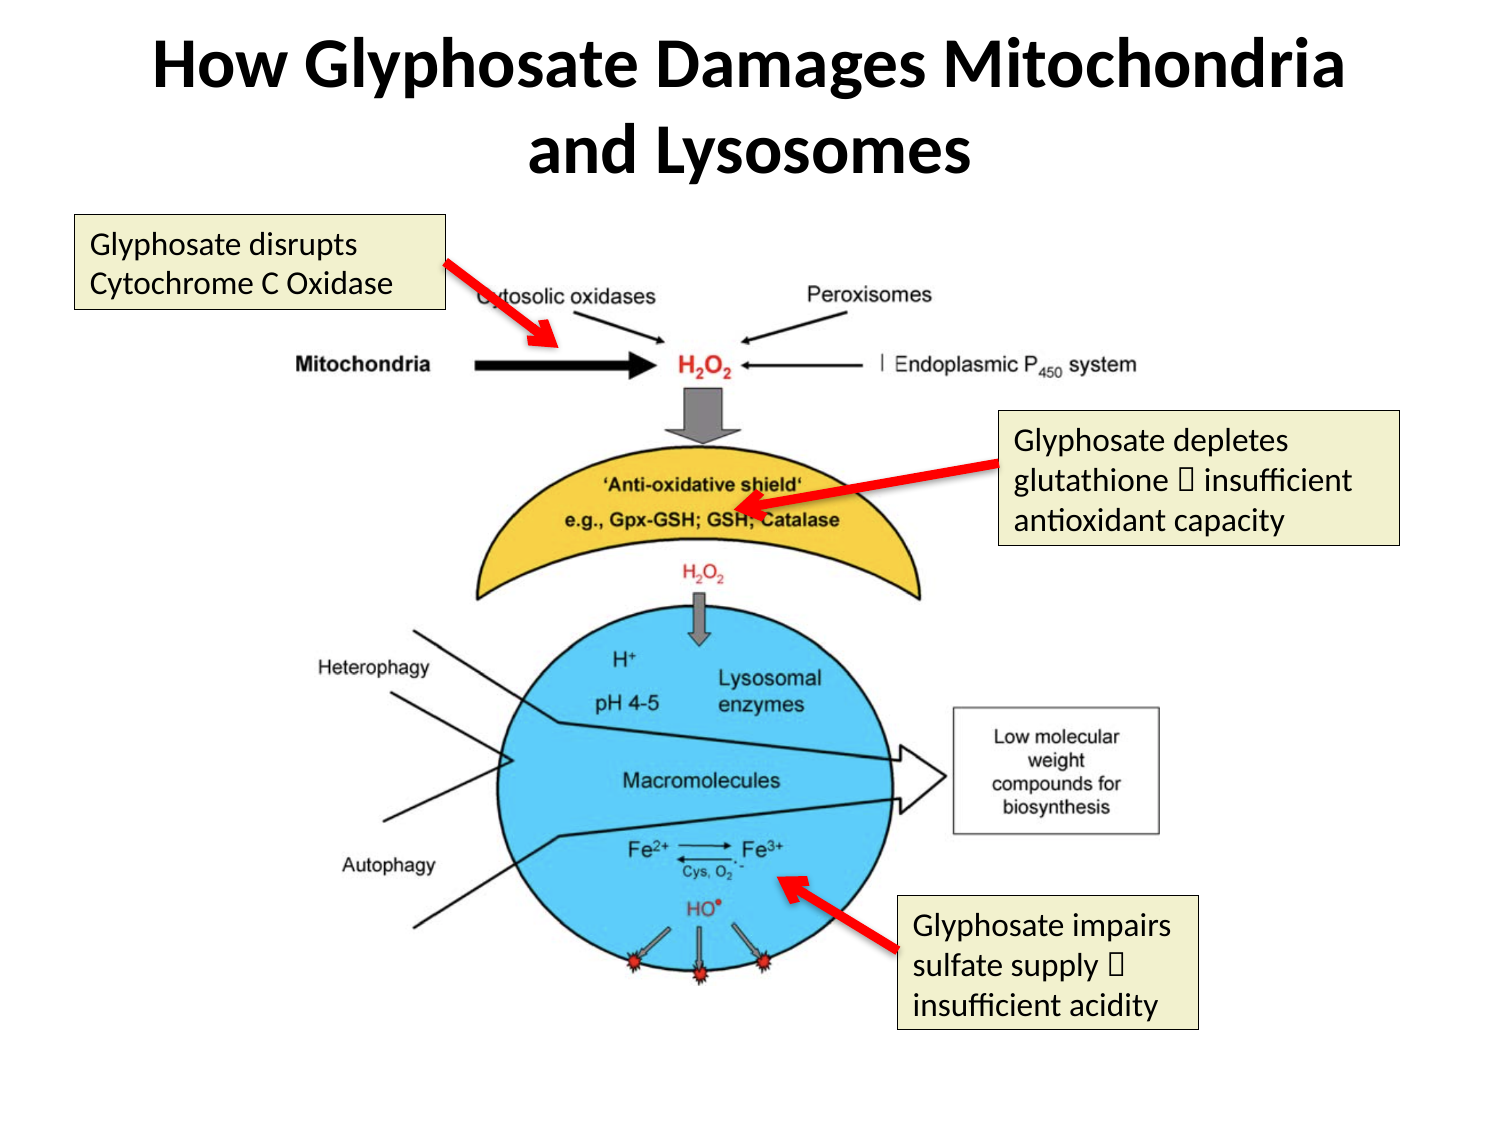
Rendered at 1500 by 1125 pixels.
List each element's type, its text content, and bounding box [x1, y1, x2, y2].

title How Glyphosate Damages Mitochondria and Lysosomes [75, 8, 1425, 196]
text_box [733, 462, 1000, 510]
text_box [444, 262, 559, 349]
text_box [776, 876, 899, 951]
text_box Glyphosate disrupts Cytochrome C Oxidase [74, 214, 446, 261]
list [74, 262, 1426, 1006]
text_box Glyphosate impairs sulfate supply  insufficient acidity [897, 1014, 1199, 1030]
